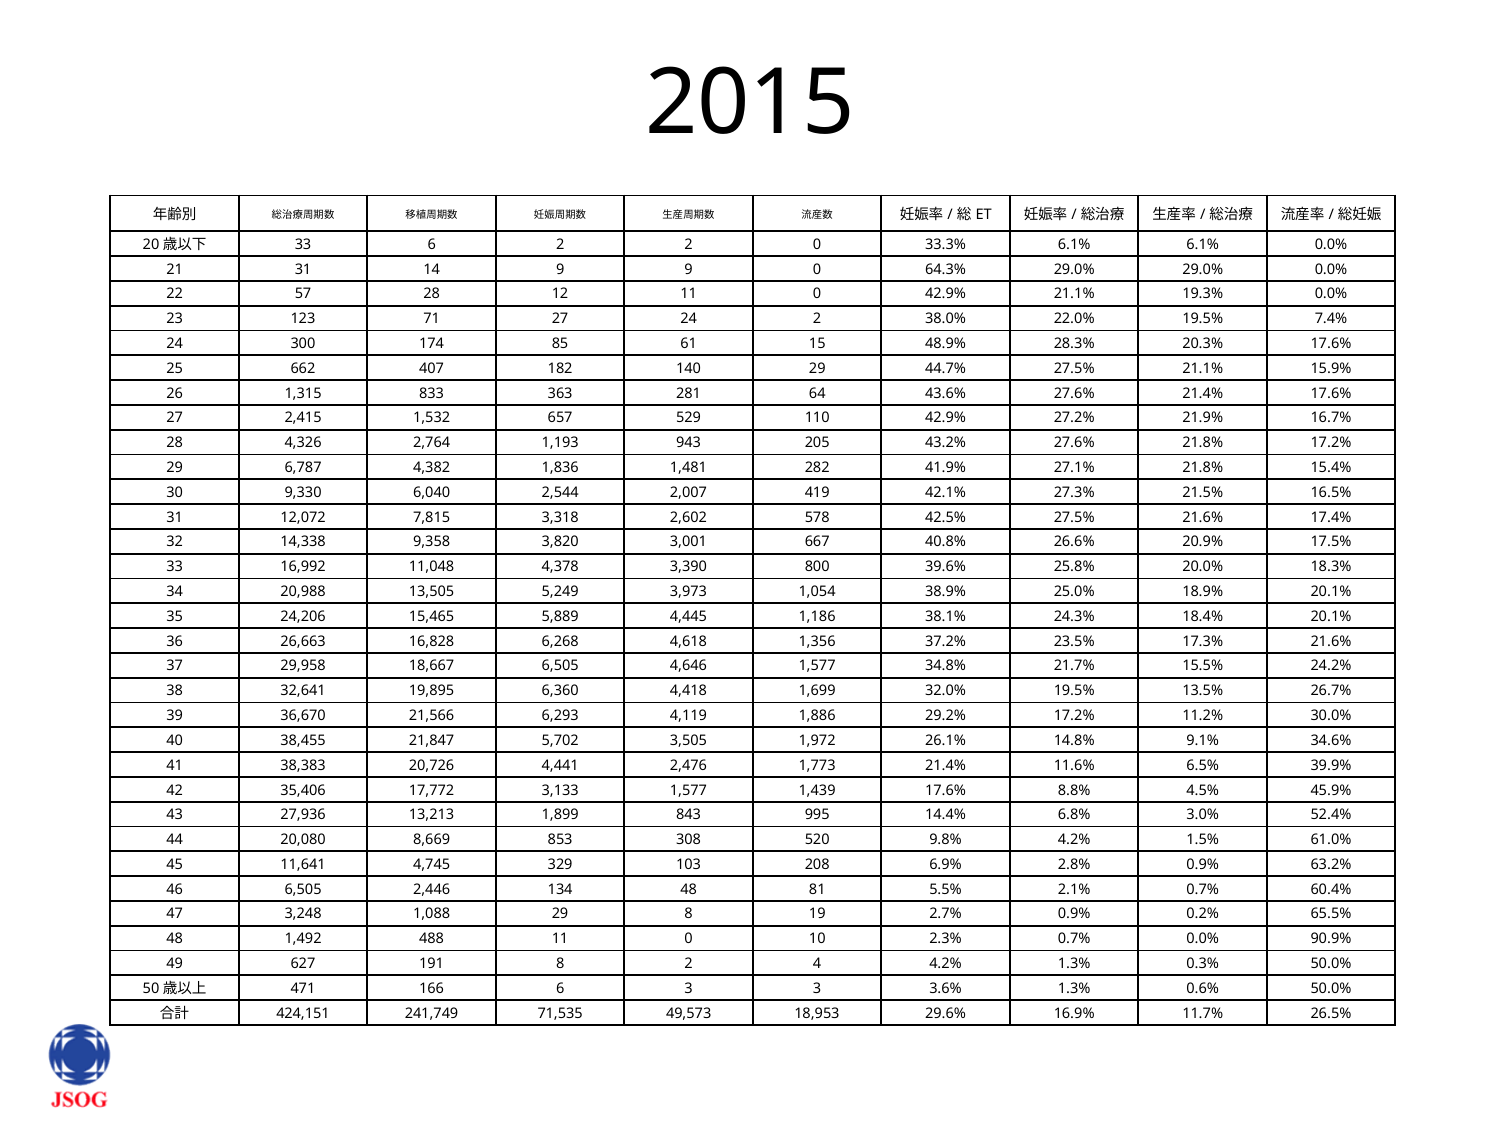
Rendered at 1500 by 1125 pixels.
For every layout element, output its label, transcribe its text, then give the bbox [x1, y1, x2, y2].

table_cell 329 [497, 852, 623, 875]
table_cell 24 [111, 331, 238, 354]
table_cell 27.6% [1011, 381, 1137, 404]
table_cell 42.9% [882, 406, 1009, 429]
table_cell 9,358 [368, 530, 495, 553]
table_header 妊娠率/総ET [882, 196, 1009, 230]
table_cell 39.6% [882, 555, 1009, 578]
table_cell 1,439 [754, 778, 880, 801]
table_cell 90.9% [1268, 927, 1394, 950]
table_cell 2 [754, 307, 880, 330]
table_cell 3,505 [625, 728, 752, 751]
table_cell 3,001 [625, 530, 752, 553]
table_cell 1,492 [240, 927, 366, 950]
table_cell 33.3% [882, 232, 1009, 255]
table_cell 3,318 [497, 505, 623, 528]
table_cell 166 [368, 976, 495, 999]
table_cell 28 [111, 431, 238, 454]
table_cell 20.9% [1139, 530, 1266, 553]
table_cell 419 [754, 480, 880, 503]
table_cell 26.5% [1268, 1001, 1394, 1024]
table_cell 21.4% [882, 753, 1009, 776]
table_cell 28.3% [1011, 331, 1137, 354]
table_cell 21 [111, 257, 238, 280]
table_cell 36 [111, 629, 238, 652]
table_cell 18,953 [754, 1001, 880, 1024]
table_cell 47 [111, 902, 238, 925]
table_cell 300 [240, 331, 366, 354]
table_cell 4,745 [368, 852, 495, 875]
table_header 生産周期数 [625, 196, 752, 230]
table_cell 529 [625, 406, 752, 429]
table_cell 41.9% [882, 455, 1009, 478]
table_cell 25.8% [1011, 555, 1137, 578]
table_cell 20,080 [240, 827, 366, 850]
table_cell 27.2% [1011, 406, 1137, 429]
table_cell 11 [625, 282, 752, 305]
table_cell 16,992 [240, 555, 366, 578]
table_cell 407 [368, 356, 495, 379]
table_cell 44 [111, 827, 238, 850]
table_cell 22 [111, 282, 238, 305]
table_cell 0.2% [1139, 902, 1266, 925]
table_cell 65.5% [1268, 902, 1394, 925]
table_cell 0.0% [1268, 257, 1394, 280]
table_cell 6,505 [240, 877, 366, 900]
table_cell 43 [111, 803, 238, 826]
table_cell 1,186 [754, 604, 880, 627]
table_cell 25.0% [1011, 579, 1137, 602]
table_cell 9 [625, 257, 752, 280]
table_cell 6,505 [497, 654, 623, 677]
table_cell 3,390 [625, 555, 752, 578]
table_cell 71,535 [497, 1001, 623, 1024]
table_cell 26,663 [240, 629, 366, 652]
table_cell 38.1% [882, 604, 1009, 627]
table_cell 6.8% [1011, 803, 1137, 826]
table_cell 15.4% [1268, 455, 1394, 478]
table_cell 0.6% [1139, 976, 1266, 999]
table_cell 11.2% [1139, 703, 1266, 726]
table_cell 34 [111, 579, 238, 602]
table_header 総治療周期数 [240, 196, 366, 230]
table_cell 1,088 [368, 902, 495, 925]
table_cell 27.5% [1011, 356, 1137, 379]
table_cell 20,988 [240, 579, 366, 602]
table_cell 6 [368, 232, 495, 255]
table_cell 17.3% [1139, 629, 1266, 652]
table_cell 182 [497, 356, 623, 379]
table_cell 49 [111, 951, 238, 974]
table_cell 34.6% [1268, 728, 1394, 751]
table_cell 29 [497, 902, 623, 925]
table_cell 6,268 [497, 629, 623, 652]
table_cell 363 [497, 381, 623, 404]
table_cell 14.8% [1011, 728, 1137, 751]
table_cell 22.0% [1011, 307, 1137, 330]
table_cell 520 [754, 827, 880, 850]
table_cell 0.7% [1011, 927, 1137, 950]
table_cell 1.5% [1139, 827, 1266, 850]
table_cell 32 [111, 530, 238, 553]
table_cell 46 [111, 877, 238, 900]
table_cell 9 [497, 257, 623, 280]
table_cell 3.6% [882, 976, 1009, 999]
table_cell 21.6% [1268, 629, 1394, 652]
table_cell 9.8% [882, 827, 1009, 850]
table_cell 61 [625, 331, 752, 354]
table_cell 50歳以上 [111, 976, 238, 999]
table_cell 800 [754, 555, 880, 578]
table_cell 17.5% [1268, 530, 1394, 553]
table_cell 24.3% [1011, 604, 1137, 627]
table_cell 6,787 [240, 455, 366, 478]
table_cell 4.5% [1139, 778, 1266, 801]
table_cell 5.5% [882, 877, 1009, 900]
table_cell 5,889 [497, 604, 623, 627]
table_cell 61.0% [1268, 827, 1394, 850]
table_cell 28 [368, 282, 495, 305]
table_cell 50.0% [1268, 976, 1394, 999]
table_cell 282 [754, 455, 880, 478]
table_cell 31 [111, 505, 238, 528]
table_cell 13,505 [368, 579, 495, 602]
table_cell 2.7% [882, 902, 1009, 925]
table_cell 7,815 [368, 505, 495, 528]
table_cell 2,007 [625, 480, 752, 503]
table_cell 60.4% [1268, 877, 1394, 900]
table_cell 0.9% [1139, 852, 1266, 875]
table_cell 11,641 [240, 852, 366, 875]
table_cell 4,326 [240, 431, 366, 454]
table_cell 17.4% [1268, 505, 1394, 528]
table_cell 20.0% [1139, 555, 1266, 578]
table_cell 6.5% [1139, 753, 1266, 776]
table_cell 5,702 [497, 728, 623, 751]
table_cell 6,293 [497, 703, 623, 726]
table_cell 0.9% [1011, 902, 1137, 925]
table_cell 19,895 [368, 679, 495, 702]
table_cell 0.7% [1139, 877, 1266, 900]
table_cell 21.8% [1139, 455, 1266, 478]
table_cell 4,646 [625, 654, 752, 677]
table_cell 488 [368, 927, 495, 950]
table_cell 45.9% [1268, 778, 1394, 801]
table_cell 17.6% [882, 778, 1009, 801]
table_cell 1,699 [754, 679, 880, 702]
table_cell 21,566 [368, 703, 495, 726]
table_cell 1.3% [1011, 951, 1137, 974]
table_cell 21.6% [1139, 505, 1266, 528]
table_cell 31 [240, 257, 366, 280]
table_cell 49,573 [625, 1001, 752, 1024]
table_cell 29.6% [882, 1001, 1009, 1024]
table_cell 29 [111, 455, 238, 478]
table_cell 21.8% [1139, 431, 1266, 454]
table_header 年齢別 [111, 196, 238, 230]
table_cell 24 [625, 307, 752, 330]
table_cell 45 [111, 852, 238, 875]
table_cell 471 [240, 976, 366, 999]
table_cell 134 [497, 877, 623, 900]
table_cell 123 [240, 307, 366, 330]
table_cell 29.2% [882, 703, 1009, 726]
table_cell 4,418 [625, 679, 752, 702]
table_cell 26.1% [882, 728, 1009, 751]
table_cell 52.4% [1268, 803, 1394, 826]
table_cell 0 [754, 257, 880, 280]
table_cell 0 [754, 232, 880, 255]
table_cell 20.1% [1268, 604, 1394, 627]
table_cell 64.3% [882, 257, 1009, 280]
table_cell 27 [111, 406, 238, 429]
table_cell 38,455 [240, 728, 366, 751]
table_cell 42.1% [882, 480, 1009, 503]
table_header 流産率/総妊娠 [1268, 196, 1394, 230]
table_cell 64 [754, 381, 880, 404]
table_cell 6.1% [1139, 232, 1266, 255]
table_cell 0 [754, 282, 880, 305]
table_cell 27,936 [240, 803, 366, 826]
table_cell 48 [625, 877, 752, 900]
table_cell 42.9% [882, 282, 1009, 305]
table_cell 833 [368, 381, 495, 404]
table_cell 48.9% [882, 331, 1009, 354]
table_cell 13.5% [1139, 679, 1266, 702]
table_cell 1,054 [754, 579, 880, 602]
table_cell 44.7% [882, 356, 1009, 379]
table_cell 8 [625, 902, 752, 925]
table_cell 6,360 [497, 679, 623, 702]
table_cell 3,133 [497, 778, 623, 801]
table_cell 1,972 [754, 728, 880, 751]
table_cell 3,973 [625, 579, 752, 602]
table_cell 32.0% [882, 679, 1009, 702]
table_cell 19 [754, 902, 880, 925]
table_cell 1,773 [754, 753, 880, 776]
table_cell 2,446 [368, 877, 495, 900]
table_cell 18,667 [368, 654, 495, 677]
title 2015 [75, 45, 1425, 149]
table_cell 27.1% [1011, 455, 1137, 478]
table_cell 2.1% [1011, 877, 1137, 900]
table_cell 2.8% [1011, 852, 1137, 875]
table_cell 3 [625, 976, 752, 999]
table_cell 2,476 [625, 753, 752, 776]
table_cell 85 [497, 331, 623, 354]
table_cell 23.5% [1011, 629, 1137, 652]
table_cell 4,119 [625, 703, 752, 726]
table_cell 205 [754, 431, 880, 454]
table_cell 1,356 [754, 629, 880, 652]
table_cell 19.5% [1011, 679, 1137, 702]
table_cell 4,445 [625, 604, 752, 627]
table_cell 2,602 [625, 505, 752, 528]
table_cell 667 [754, 530, 880, 553]
table_cell 37 [111, 654, 238, 677]
table_cell 4,378 [497, 555, 623, 578]
table_cell 7.4% [1268, 307, 1394, 330]
table_cell 943 [625, 431, 752, 454]
table_cell 14.4% [882, 803, 1009, 826]
table_cell 18.4% [1139, 604, 1266, 627]
table_cell 21.4% [1139, 381, 1266, 404]
table_header 移植周期数 [368, 196, 495, 230]
table_cell 5,249 [497, 579, 623, 602]
table_cell 18.9% [1139, 579, 1266, 602]
table_cell 4.2% [1011, 827, 1137, 850]
table_cell 26.7% [1268, 679, 1394, 702]
table_cell 27.3% [1011, 480, 1137, 503]
table_cell 81 [754, 877, 880, 900]
table_cell 103 [625, 852, 752, 875]
table_cell 21.9% [1139, 406, 1266, 429]
table_cell 20,726 [368, 753, 495, 776]
table_cell 27.6% [1011, 431, 1137, 454]
table_cell 16,828 [368, 629, 495, 652]
table_cell 2.3% [882, 927, 1009, 950]
picture [29, 1015, 130, 1116]
table_cell 39.9% [1268, 753, 1394, 776]
table_cell 9,330 [240, 480, 366, 503]
table_cell 4.2% [882, 951, 1009, 974]
table_cell 140 [625, 356, 752, 379]
table_cell 4,441 [497, 753, 623, 776]
table_cell 29,958 [240, 654, 366, 677]
table_cell 42.5% [882, 505, 1009, 528]
table_cell 0.3% [1139, 951, 1266, 974]
table_cell 35 [111, 604, 238, 627]
table_header 流産数 [754, 196, 880, 230]
table_cell 29.0% [1139, 257, 1266, 280]
table_cell 19.5% [1139, 307, 1266, 330]
table_cell 23 [111, 307, 238, 330]
table_cell 281 [625, 381, 752, 404]
table_cell 1,899 [497, 803, 623, 826]
table_cell 13,213 [368, 803, 495, 826]
table_cell 1,836 [497, 455, 623, 478]
table_cell 合計 [111, 1001, 238, 1024]
table_cell 995 [754, 803, 880, 826]
table_cell 11 [497, 927, 623, 950]
table_cell 12 [497, 282, 623, 305]
table_cell 0 [625, 927, 752, 950]
table_cell 37.2% [882, 629, 1009, 652]
table_cell 20歳以下 [111, 232, 238, 255]
table_cell 48 [111, 927, 238, 950]
table_cell 2,415 [240, 406, 366, 429]
table_cell 8 [497, 951, 623, 974]
table_cell 4 [754, 951, 880, 974]
table_cell 21.5% [1139, 480, 1266, 503]
table_cell 38.0% [882, 307, 1009, 330]
table_cell 40 [111, 728, 238, 751]
table_cell 57 [240, 282, 366, 305]
table_cell 8.8% [1011, 778, 1137, 801]
table_cell 1,481 [625, 455, 752, 478]
table_cell 11.7% [1139, 1001, 1266, 1024]
table_cell 0.0% [1139, 927, 1266, 950]
table_cell 241,749 [368, 1001, 495, 1024]
table_cell 15.9% [1268, 356, 1394, 379]
table_cell 27 [497, 307, 623, 330]
table_cell 63.2% [1268, 852, 1394, 875]
table_cell 110 [754, 406, 880, 429]
table_cell 4,618 [625, 629, 752, 652]
table_cell 17.2% [1011, 703, 1137, 726]
table_cell 6.9% [882, 852, 1009, 875]
table_cell 42 [111, 778, 238, 801]
table_cell 15.5% [1139, 654, 1266, 677]
table_cell 33 [240, 232, 366, 255]
table_cell 26.6% [1011, 530, 1137, 553]
table_cell 40.8% [882, 530, 1009, 553]
table_cell 25 [111, 356, 238, 379]
table_cell 191 [368, 951, 495, 974]
table_cell 43.6% [882, 381, 1009, 404]
table_cell 17.2% [1268, 431, 1394, 454]
table_cell 9.1% [1139, 728, 1266, 751]
table_cell 39 [111, 703, 238, 726]
table_cell 2,764 [368, 431, 495, 454]
table_cell 3,248 [240, 902, 366, 925]
table_cell 1,193 [497, 431, 623, 454]
table_cell 424,151 [240, 1001, 366, 1024]
table_cell 0.0% [1268, 282, 1394, 305]
table_cell 19.3% [1139, 282, 1266, 305]
table_cell 21,847 [368, 728, 495, 751]
table_cell 11.6% [1011, 753, 1137, 776]
table_cell 27.5% [1011, 505, 1137, 528]
table_cell 1,577 [754, 654, 880, 677]
table_cell 16.5% [1268, 480, 1394, 503]
table_cell 33 [111, 555, 238, 578]
table_cell 17.6% [1268, 381, 1394, 404]
table_cell 12,072 [240, 505, 366, 528]
table_header 妊娠周期数 [497, 196, 623, 230]
table_cell 1,315 [240, 381, 366, 404]
table_cell 30.0% [1268, 703, 1394, 726]
table_cell 11,048 [368, 555, 495, 578]
table_cell 15,465 [368, 604, 495, 627]
table_cell 35,406 [240, 778, 366, 801]
table_cell 1,886 [754, 703, 880, 726]
table_cell 18.3% [1268, 555, 1394, 578]
table_cell 208 [754, 852, 880, 875]
table_cell 2 [497, 232, 623, 255]
table_cell 6 [497, 976, 623, 999]
table_cell 1.3% [1011, 976, 1137, 999]
table_cell 71 [368, 307, 495, 330]
table_cell 14 [368, 257, 495, 280]
table_cell 20.1% [1268, 579, 1394, 602]
table_cell 38 [111, 679, 238, 702]
table_cell 578 [754, 505, 880, 528]
table_cell 30 [111, 480, 238, 503]
table_cell 43.2% [882, 431, 1009, 454]
table_cell 2,544 [497, 480, 623, 503]
table_cell 20.3% [1139, 331, 1266, 354]
table_cell 6.1% [1011, 232, 1137, 255]
table_cell 4,382 [368, 455, 495, 478]
table_cell 2 [625, 951, 752, 974]
table_cell 1,532 [368, 406, 495, 429]
table_cell 3.0% [1139, 803, 1266, 826]
table_cell 16.7% [1268, 406, 1394, 429]
table_cell 10 [754, 927, 880, 950]
table_cell 15 [754, 331, 880, 354]
table_cell 38,383 [240, 753, 366, 776]
table_cell 26 [111, 381, 238, 404]
table_cell 24,206 [240, 604, 366, 627]
table_cell 627 [240, 951, 366, 974]
table_cell 38.9% [882, 579, 1009, 602]
table_cell 2 [625, 232, 752, 255]
table_cell 1,577 [625, 778, 752, 801]
table_cell 32,641 [240, 679, 366, 702]
table_cell 29.0% [1011, 257, 1137, 280]
table_cell 14,338 [240, 530, 366, 553]
table_header 生産率/総治療 [1139, 196, 1266, 230]
table_cell 853 [497, 827, 623, 850]
table_cell 3,820 [497, 530, 623, 553]
table_cell 21.1% [1011, 282, 1137, 305]
table_cell 50.0% [1268, 951, 1394, 974]
table_cell 24.2% [1268, 654, 1394, 677]
table_cell 29 [754, 356, 880, 379]
table_cell 657 [497, 406, 623, 429]
table_cell 8,669 [368, 827, 495, 850]
table_cell 34.8% [882, 654, 1009, 677]
table_cell 3 [754, 976, 880, 999]
table_cell 41 [111, 753, 238, 776]
table_cell 17.6% [1268, 331, 1394, 354]
table_cell 174 [368, 331, 495, 354]
table_cell 308 [625, 827, 752, 850]
table_cell 36,670 [240, 703, 366, 726]
table_cell 843 [625, 803, 752, 826]
table_cell 17,772 [368, 778, 495, 801]
table_cell 0.0% [1268, 232, 1394, 255]
table_cell 21.7% [1011, 654, 1137, 677]
table_cell 662 [240, 356, 366, 379]
table_header 妊娠率/総治療 [1011, 196, 1137, 230]
table_cell 16.9% [1011, 1001, 1137, 1024]
table_cell 21.1% [1139, 356, 1266, 379]
table_cell 6,040 [368, 480, 495, 503]
